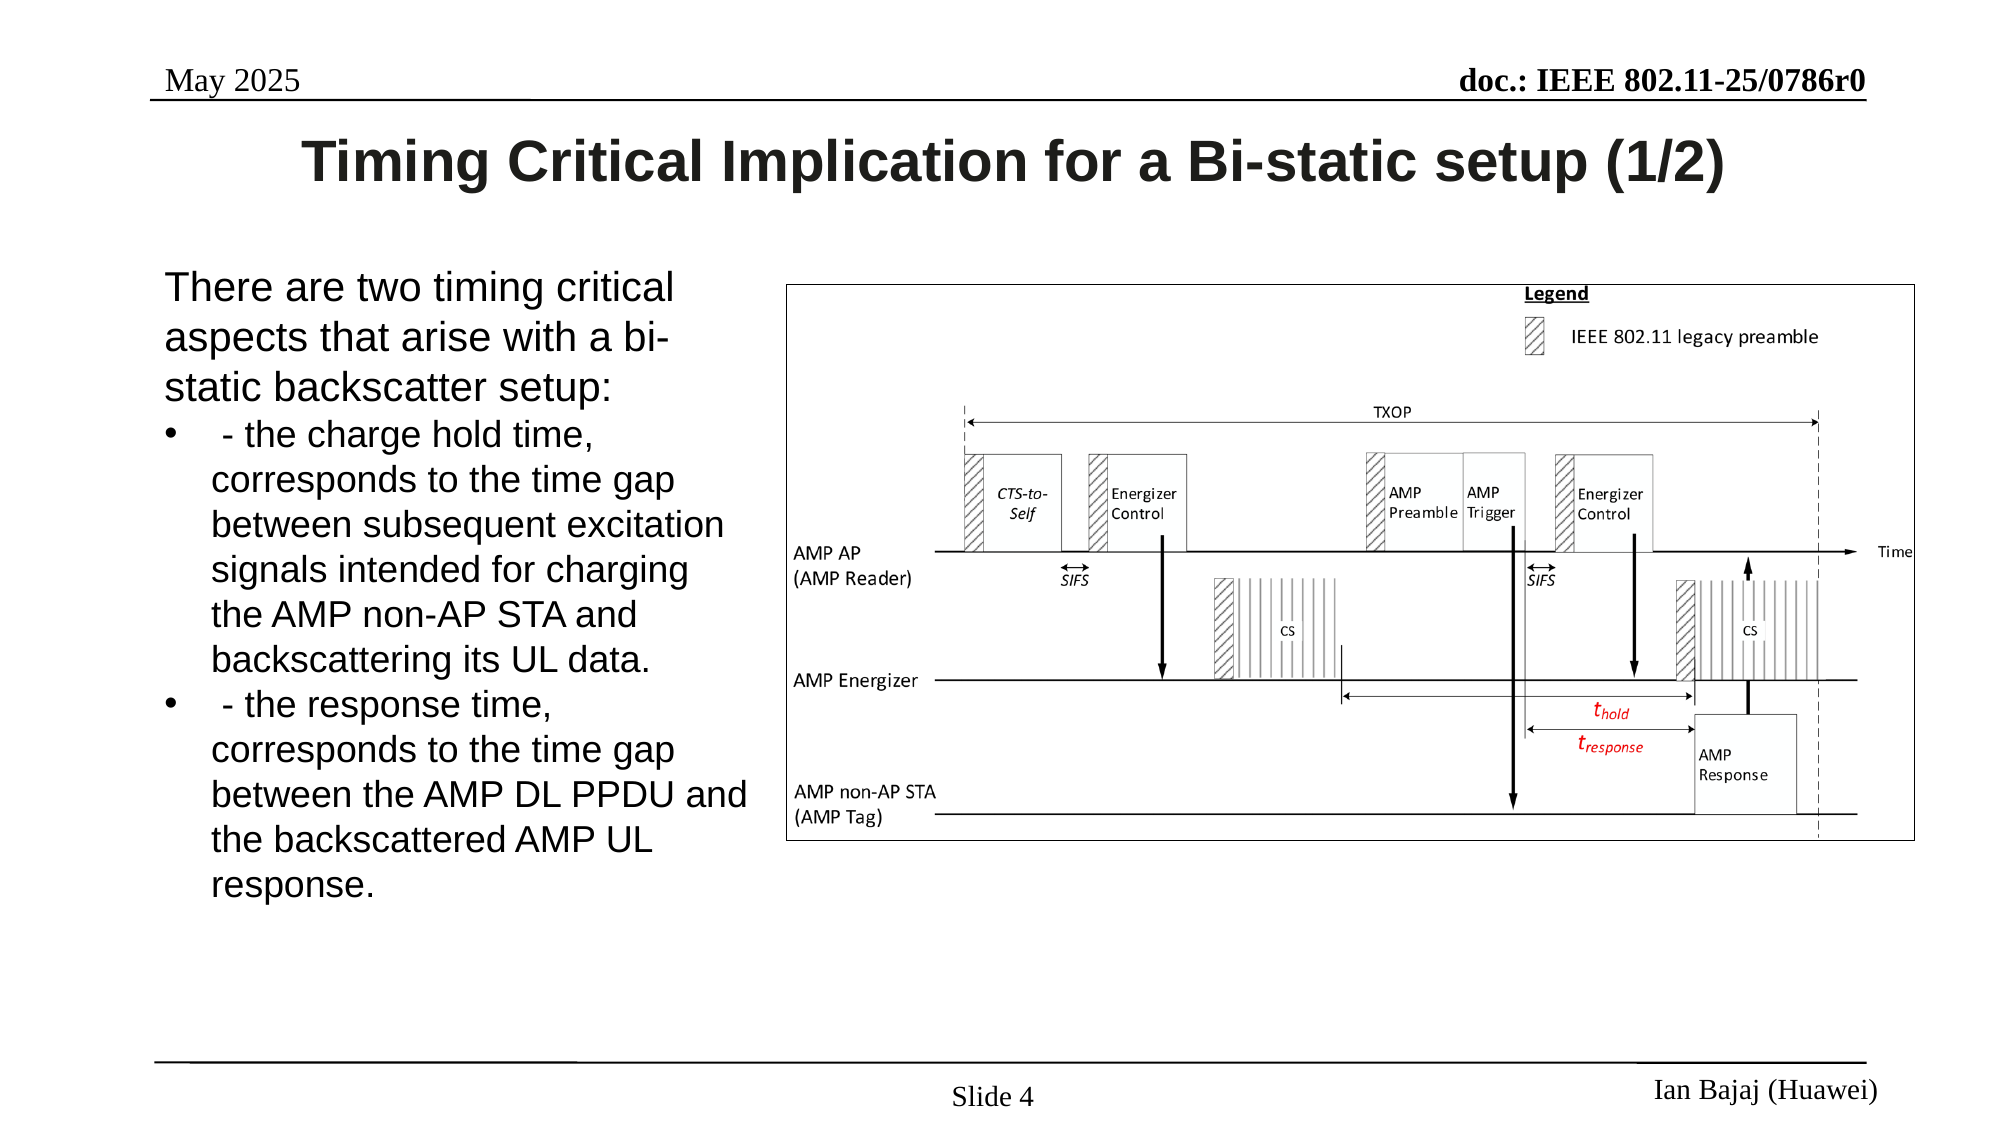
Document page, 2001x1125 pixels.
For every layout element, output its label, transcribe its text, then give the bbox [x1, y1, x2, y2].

text_box Timing Critical Implication for a Bi-static setup (1/2) [165, 115, 1864, 199]
picture [786, 284, 1916, 841]
slide_number Slide 4 [921, 1075, 1065, 1115]
